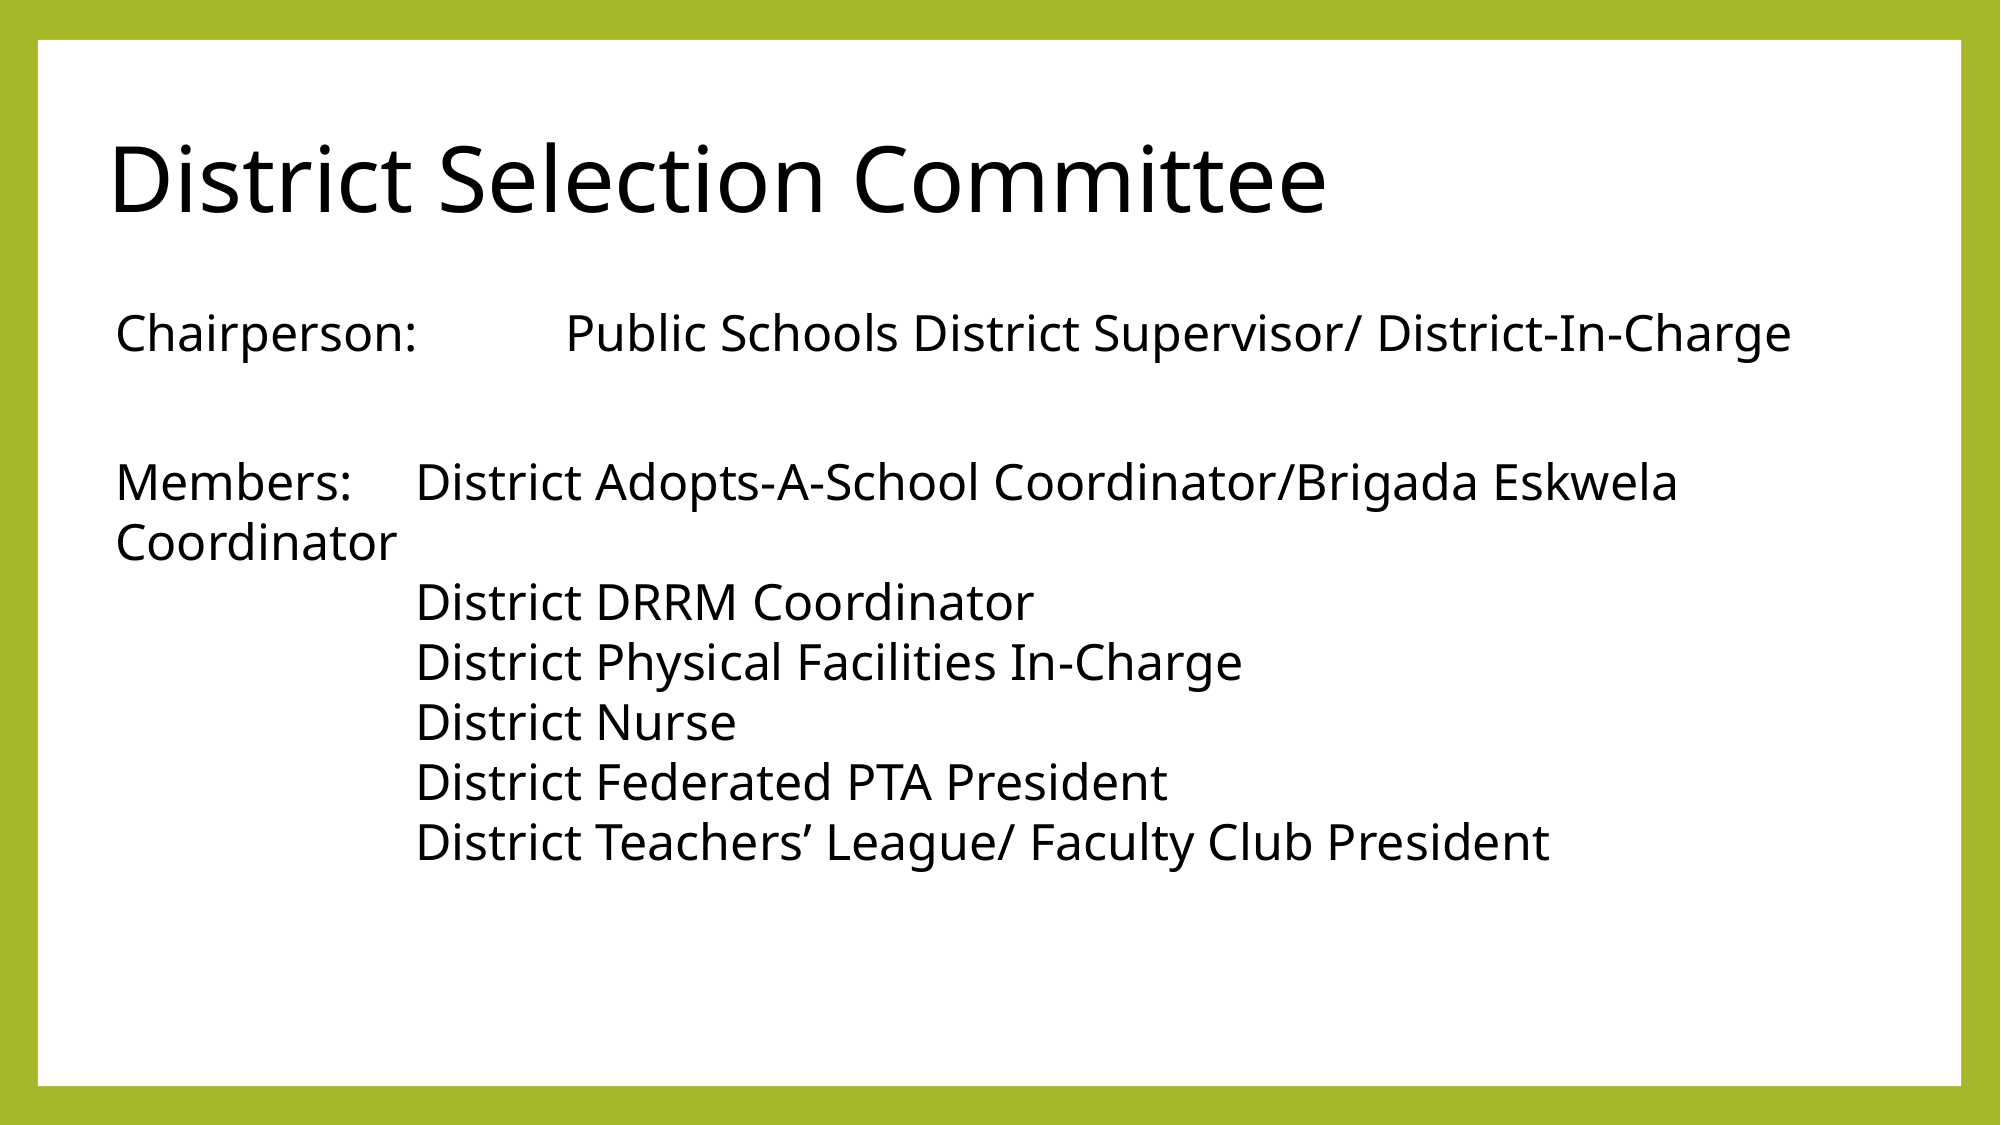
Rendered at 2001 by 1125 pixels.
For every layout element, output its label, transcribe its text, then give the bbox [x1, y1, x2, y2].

title District Selection Committee [92, 71, 1713, 293]
list Chairperson: Public Schools District Supervisor/ District-In-Charge Members: District Adopts-A-School Coordinator/Brigada Eskwela Coordinator District DRRM Coordinator District Physical Facilities In-Charge District Nurse District Federated PTA President District Teachers’ League/ Faculty Club President [92, 293, 1898, 1044]
